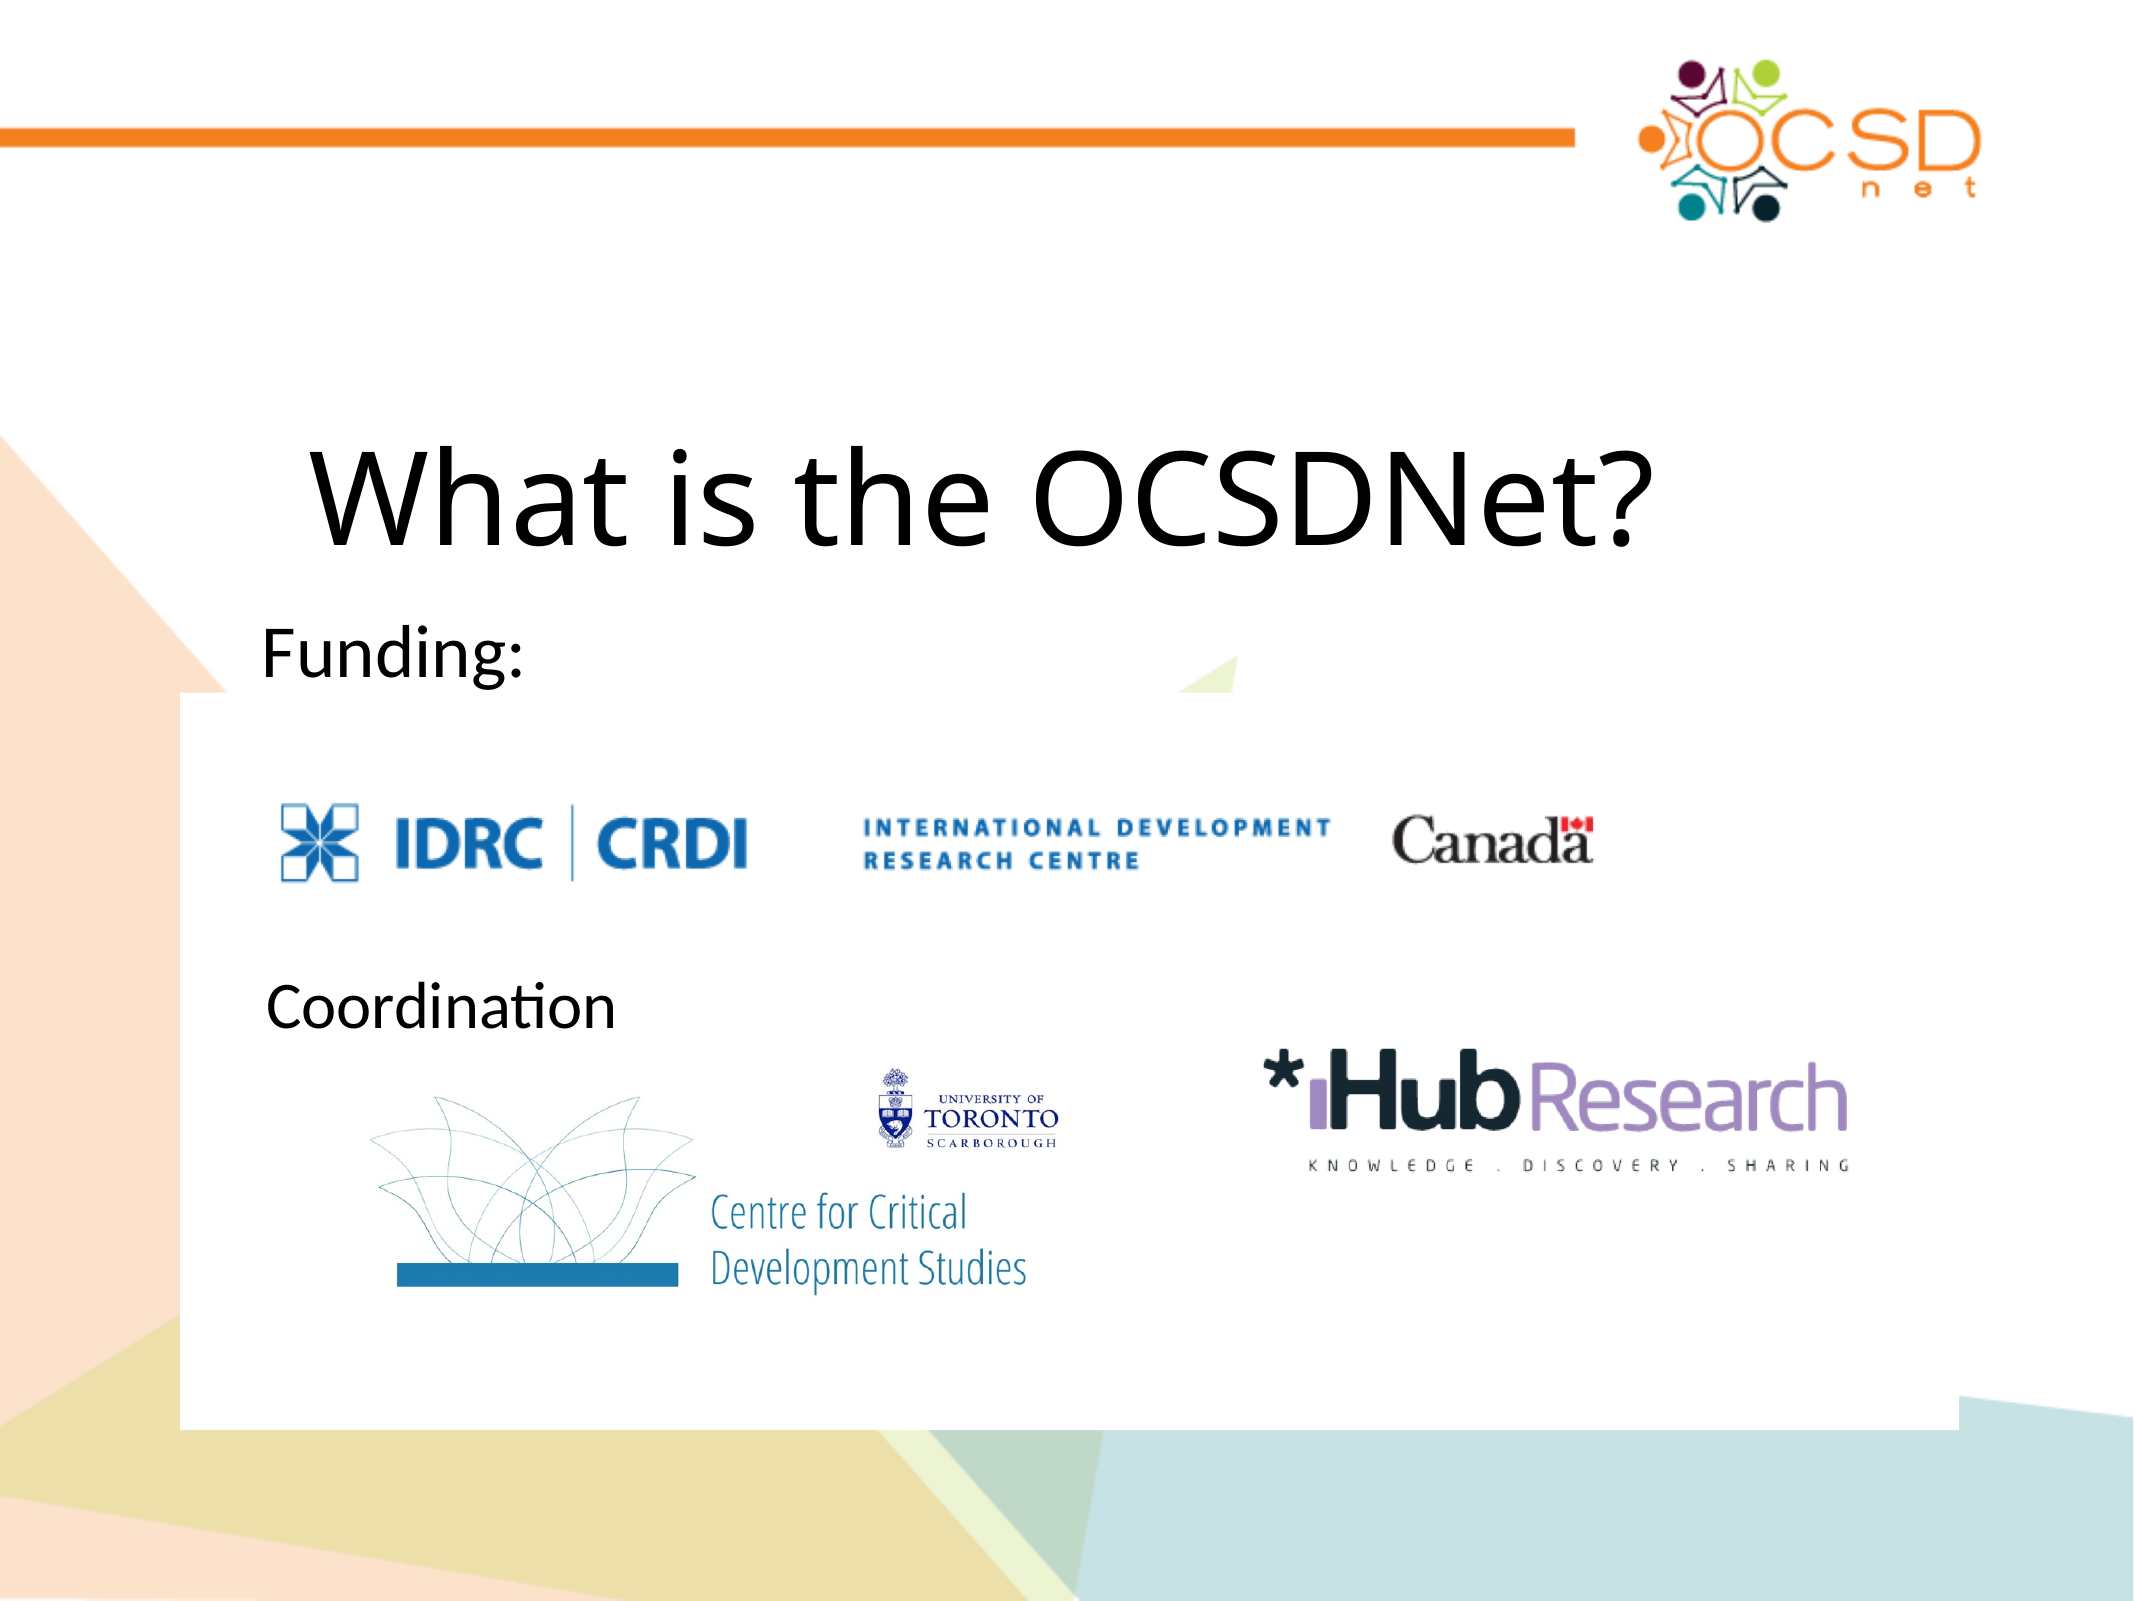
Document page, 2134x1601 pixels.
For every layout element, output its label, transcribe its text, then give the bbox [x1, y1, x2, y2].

text_box Coordination [251, 953, 634, 1049]
picture [248, 780, 1362, 915]
text_box [180, 692, 1960, 1431]
picture [1363, 784, 1614, 887]
picture [1235, 1017, 1901, 1210]
picture [0, 0, 2134, 1601]
text_box Funding: [246, 595, 559, 701]
title What is the OCSDNet? [293, 348, 2134, 658]
picture [298, 1045, 1111, 1309]
